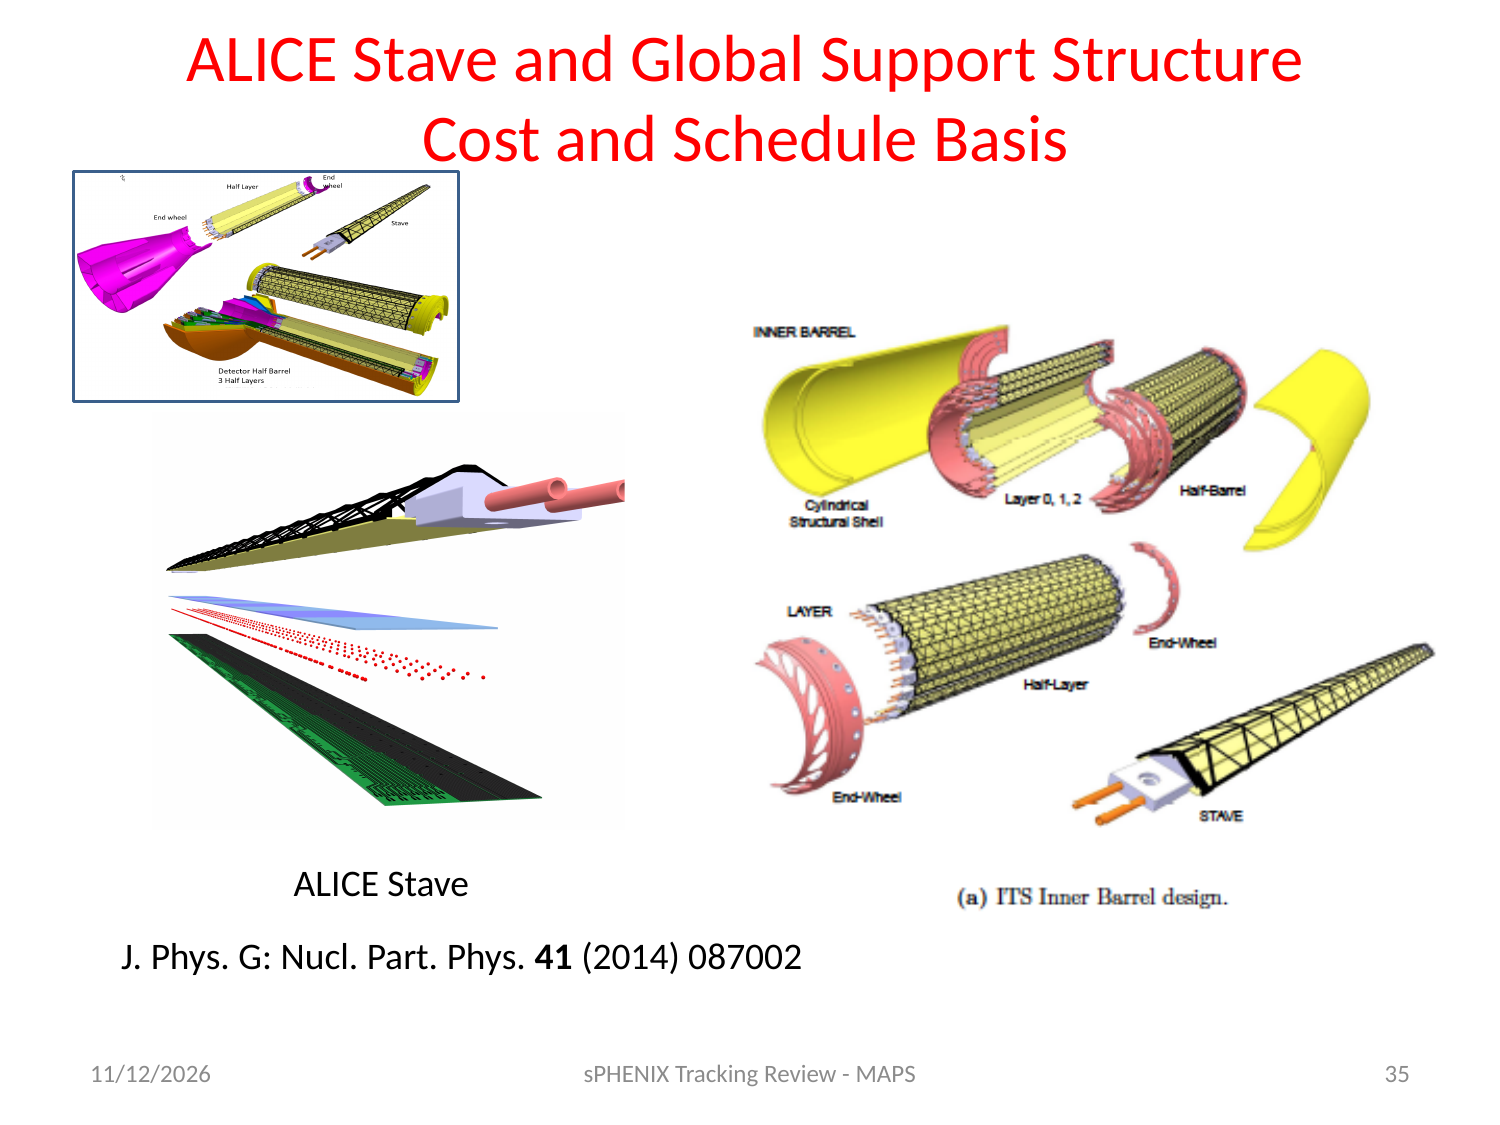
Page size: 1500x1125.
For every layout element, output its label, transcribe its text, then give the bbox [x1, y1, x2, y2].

title ALICE Stave and Global Support Structure Cost and Schedule Basis [75, 0, 1417, 189]
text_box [74, 172, 457, 401]
text_box J. Phys. G: Nucl. Part. Phys. 41 (2014) 087002 [106, 924, 818, 985]
slide_number 35 [1074, 1042, 1425, 1103]
text_box ALICE Stave [279, 851, 650, 912]
footer sPHENIX Tracking Review - MAPS [512, 1042, 988, 1103]
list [151, 412, 625, 830]
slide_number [75, 1042, 425, 1103]
picture [655, 318, 1494, 928]
